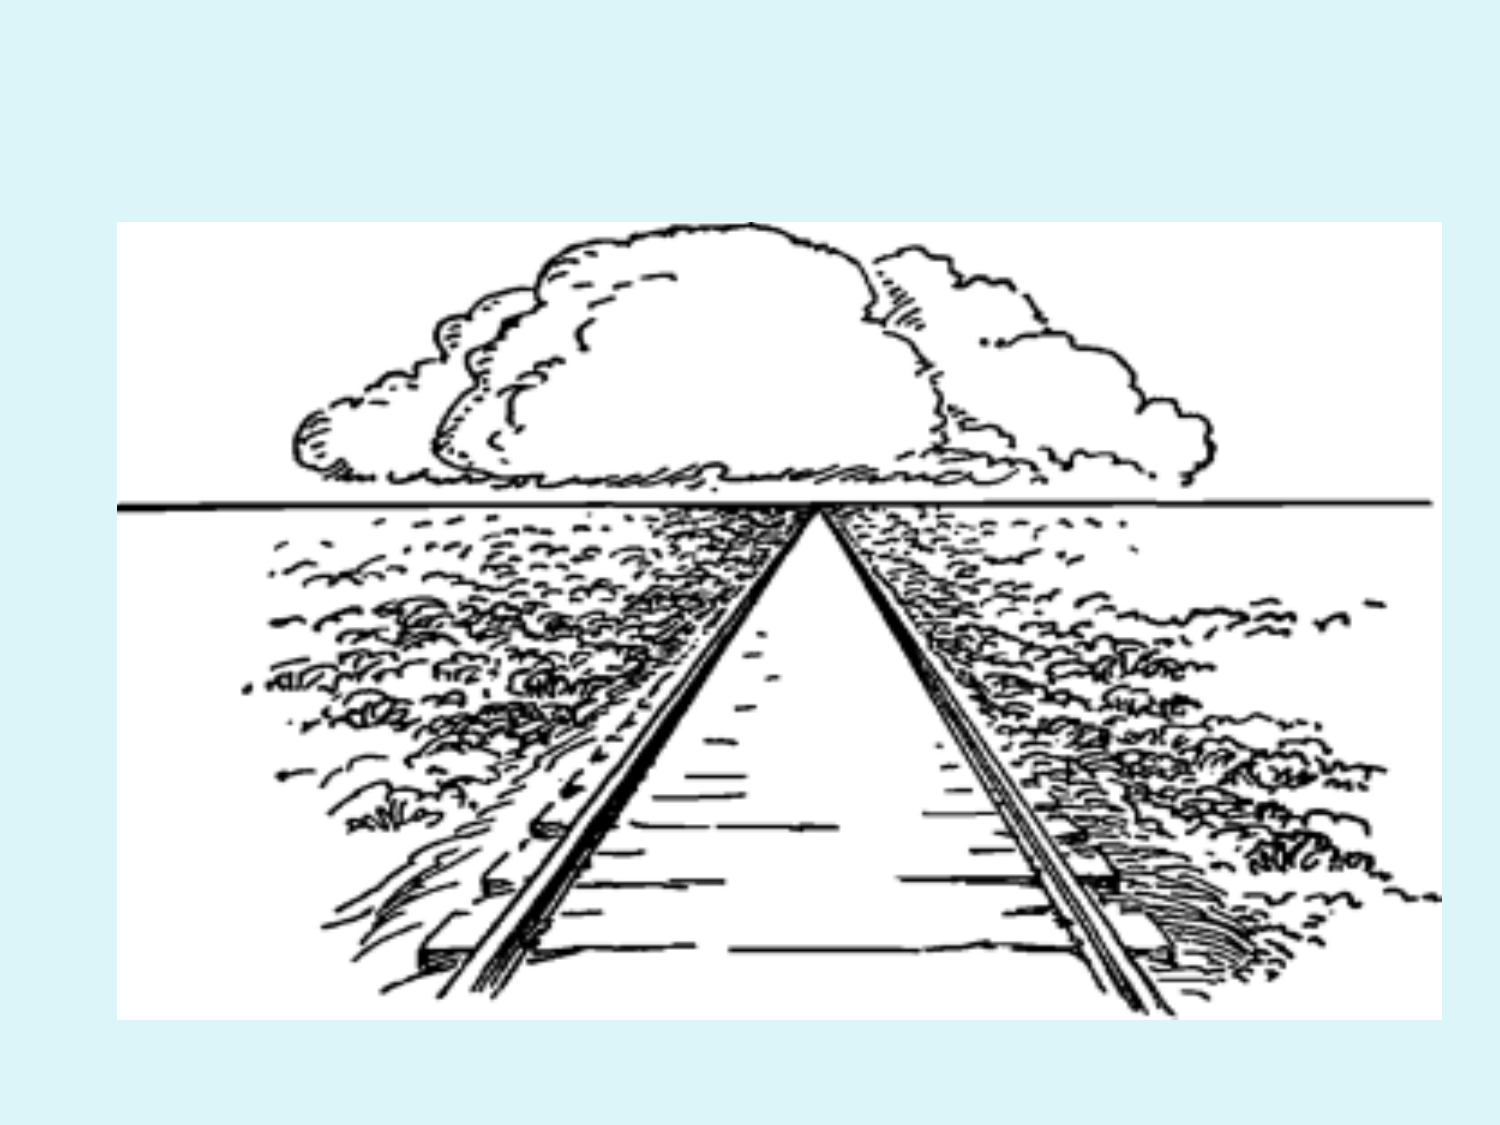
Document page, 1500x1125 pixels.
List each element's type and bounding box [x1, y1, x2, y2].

picture [116, 222, 1442, 1020]
